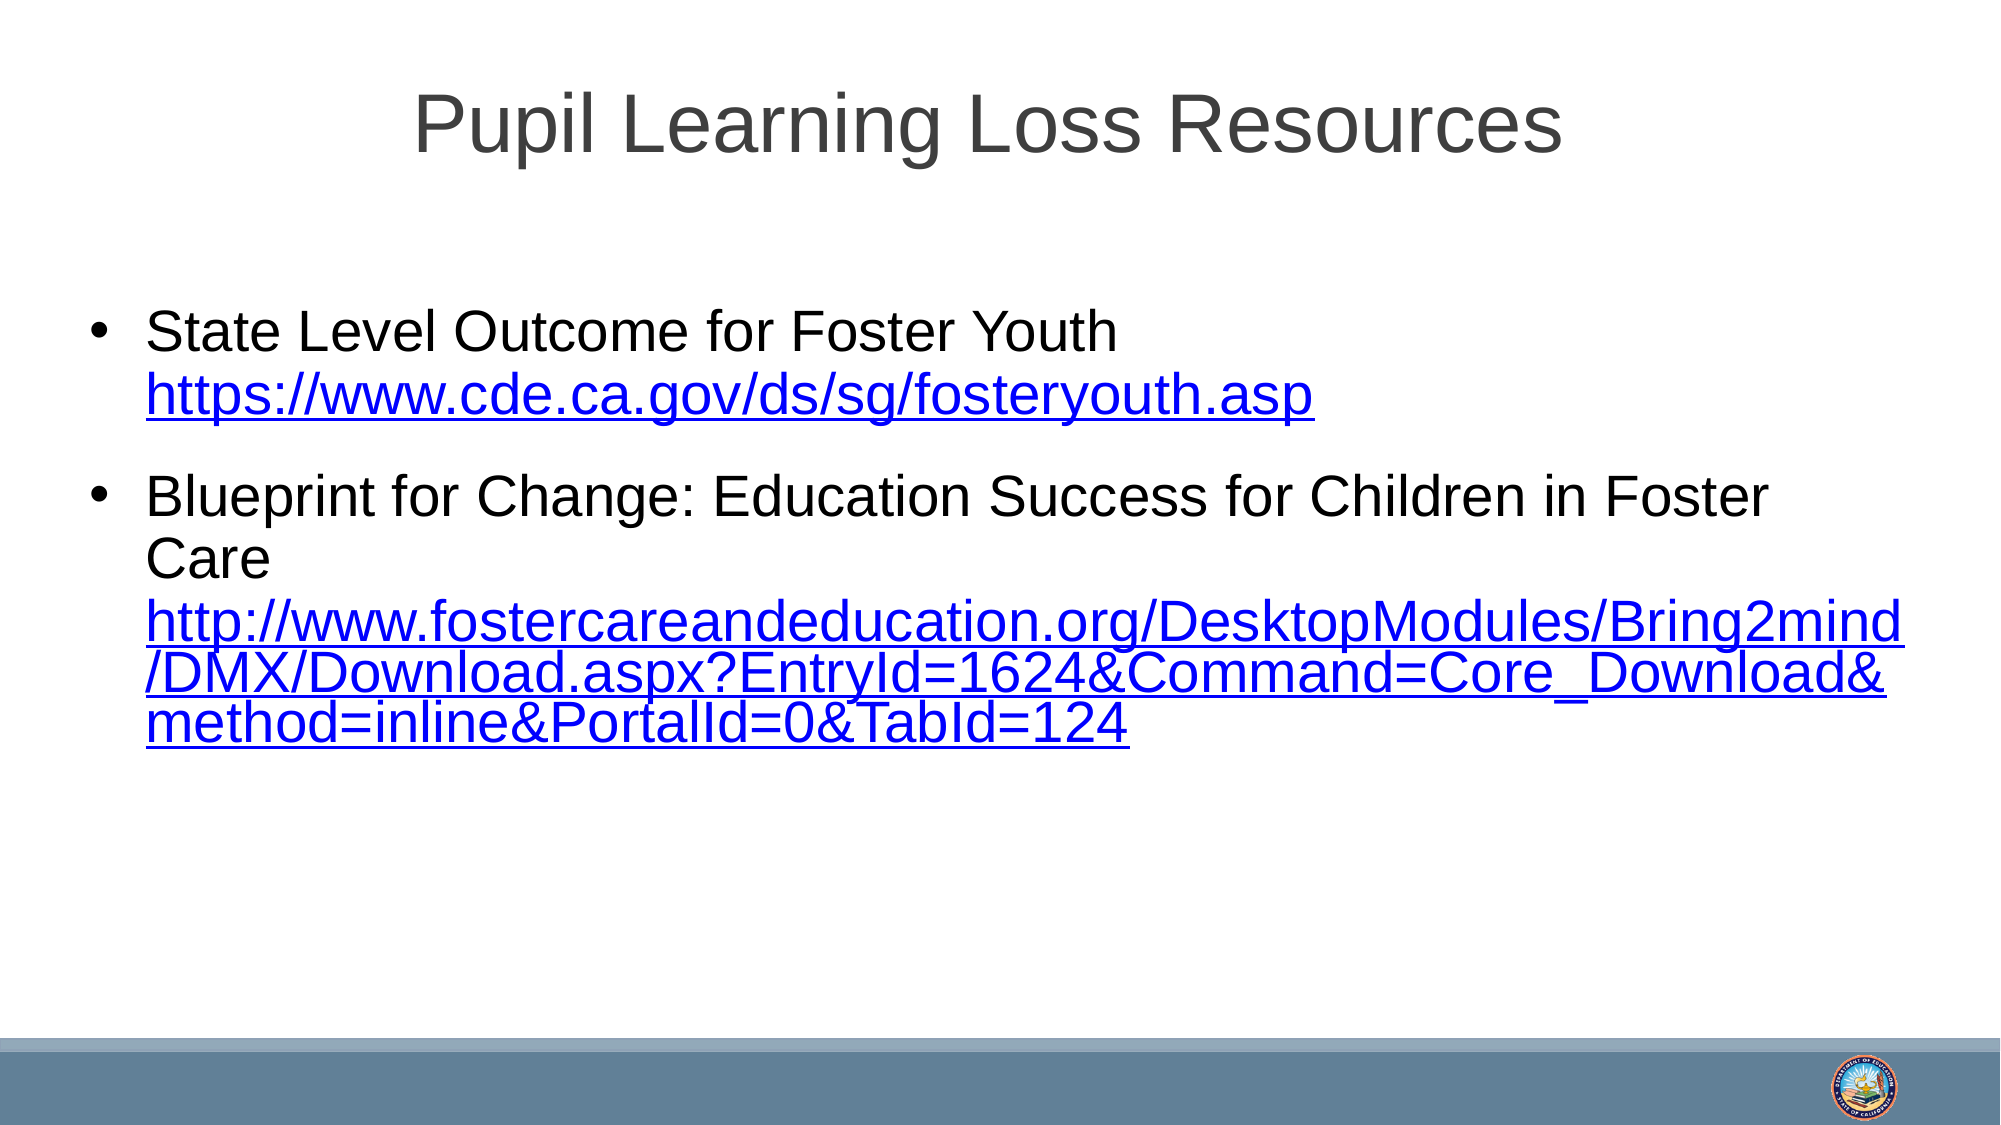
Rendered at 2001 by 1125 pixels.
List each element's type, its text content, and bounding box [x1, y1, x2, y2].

list State Level Outcome for Foster Youth https://www.cde.ca.gov/ds/sg/fosteryouth.asp Blueprint for Change: Education Success for Children in Foster Care http://www.fostercareandeducation.org/DesktopModules/Bring2mind/DMX/Download.aspx?EntryId=1624&Command=Core_Download&method=inline&PortalId=0&TabId=124 [74, 293, 1926, 1009]
picture [1831, 1055, 1899, 1122]
title Pupil Learning Loss Resources [62, 47, 1938, 208]
